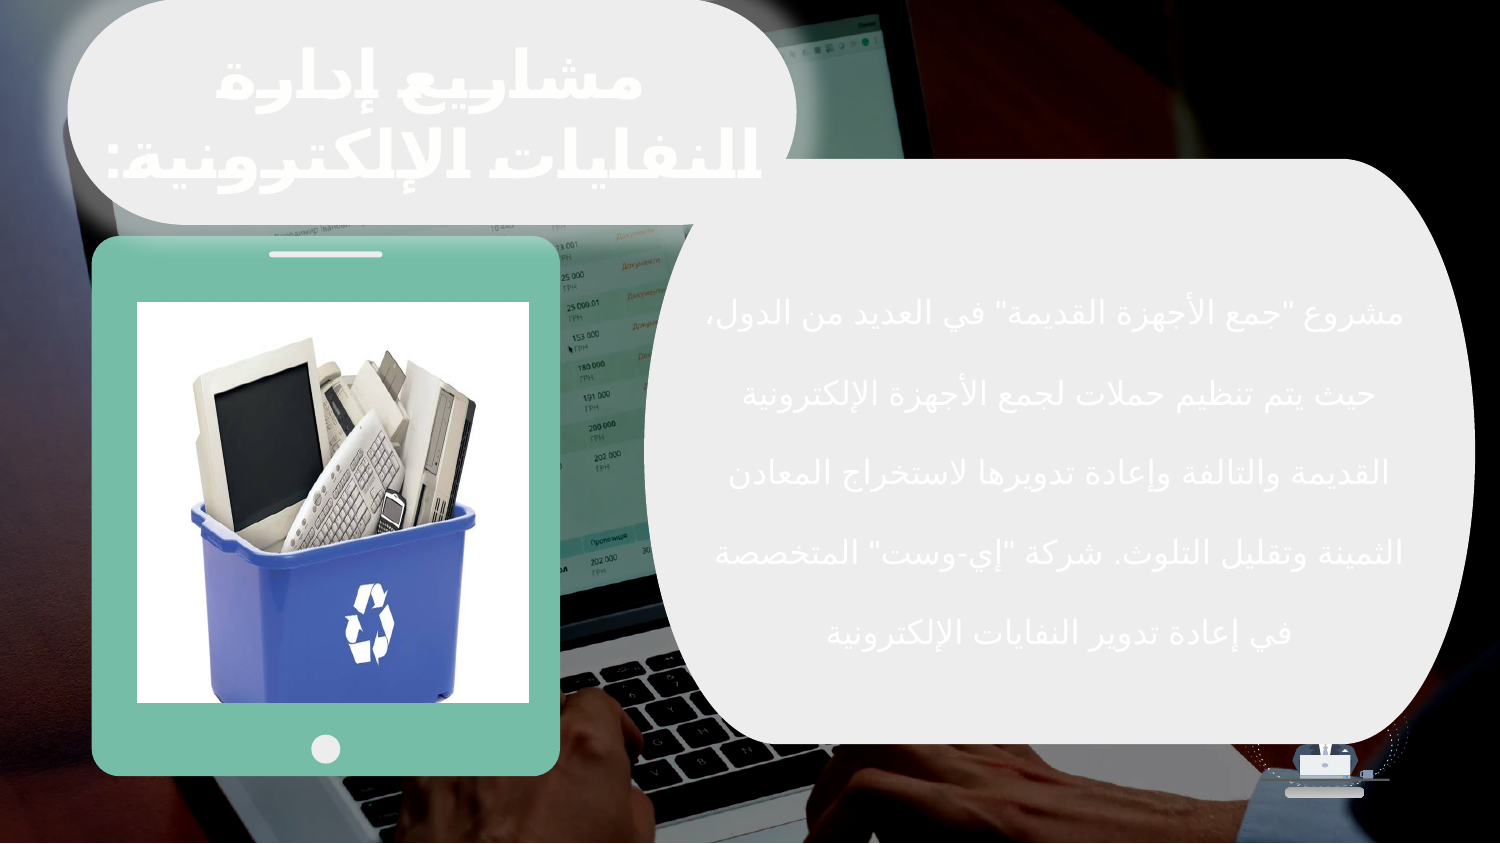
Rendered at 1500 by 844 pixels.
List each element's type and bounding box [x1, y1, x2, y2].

text_box [1242, 677, 1409, 800]
text_box [0, 0, 1500, 844]
text_box [91, 235, 560, 777]
